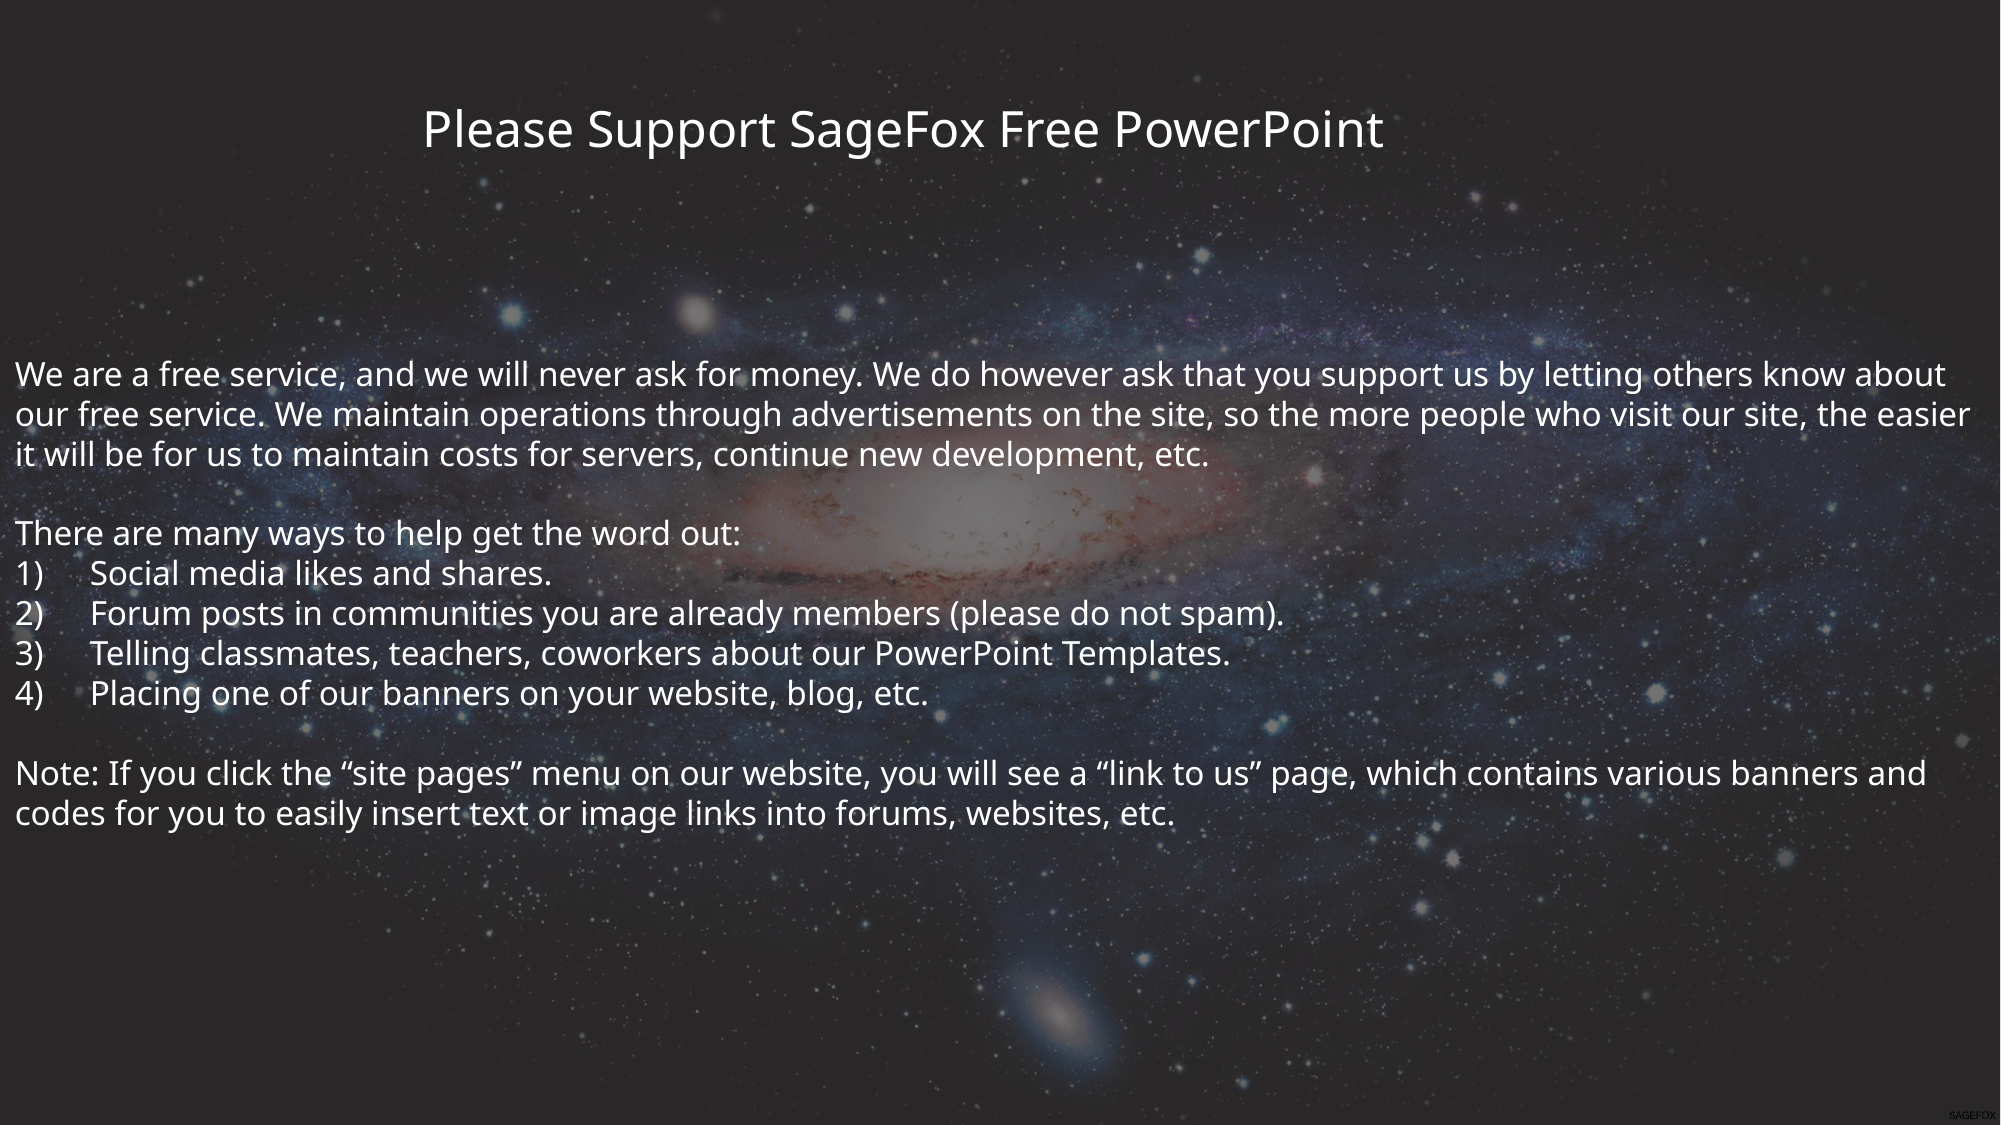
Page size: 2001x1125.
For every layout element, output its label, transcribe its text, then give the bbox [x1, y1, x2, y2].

title Please Support SageFox Free PowerPoint [363, 72, 1444, 190]
text_box We are a free service, and we will never ask for money. We do however ask that you support us by letting others know about our free service. We maintain operations through advertisements on the site, so the more people who visit our site, the easier it will be for us to maintain costs for servers, continue new development, etc. There are many ways to help get the word out: Social media likes and shares. Forum posts in communities you are already members (please do not spam). Telling classmates, teachers, coworkers about our PowerPoint Templates. Placing one of our banners on your website, blog, etc. Note: If you click the “site pages” menu on our website, you will see a “link to us” page, which contains various banners and codes for you to easily insert text or image links into forums, websites, etc. [0, 0, 2000, 1125]
